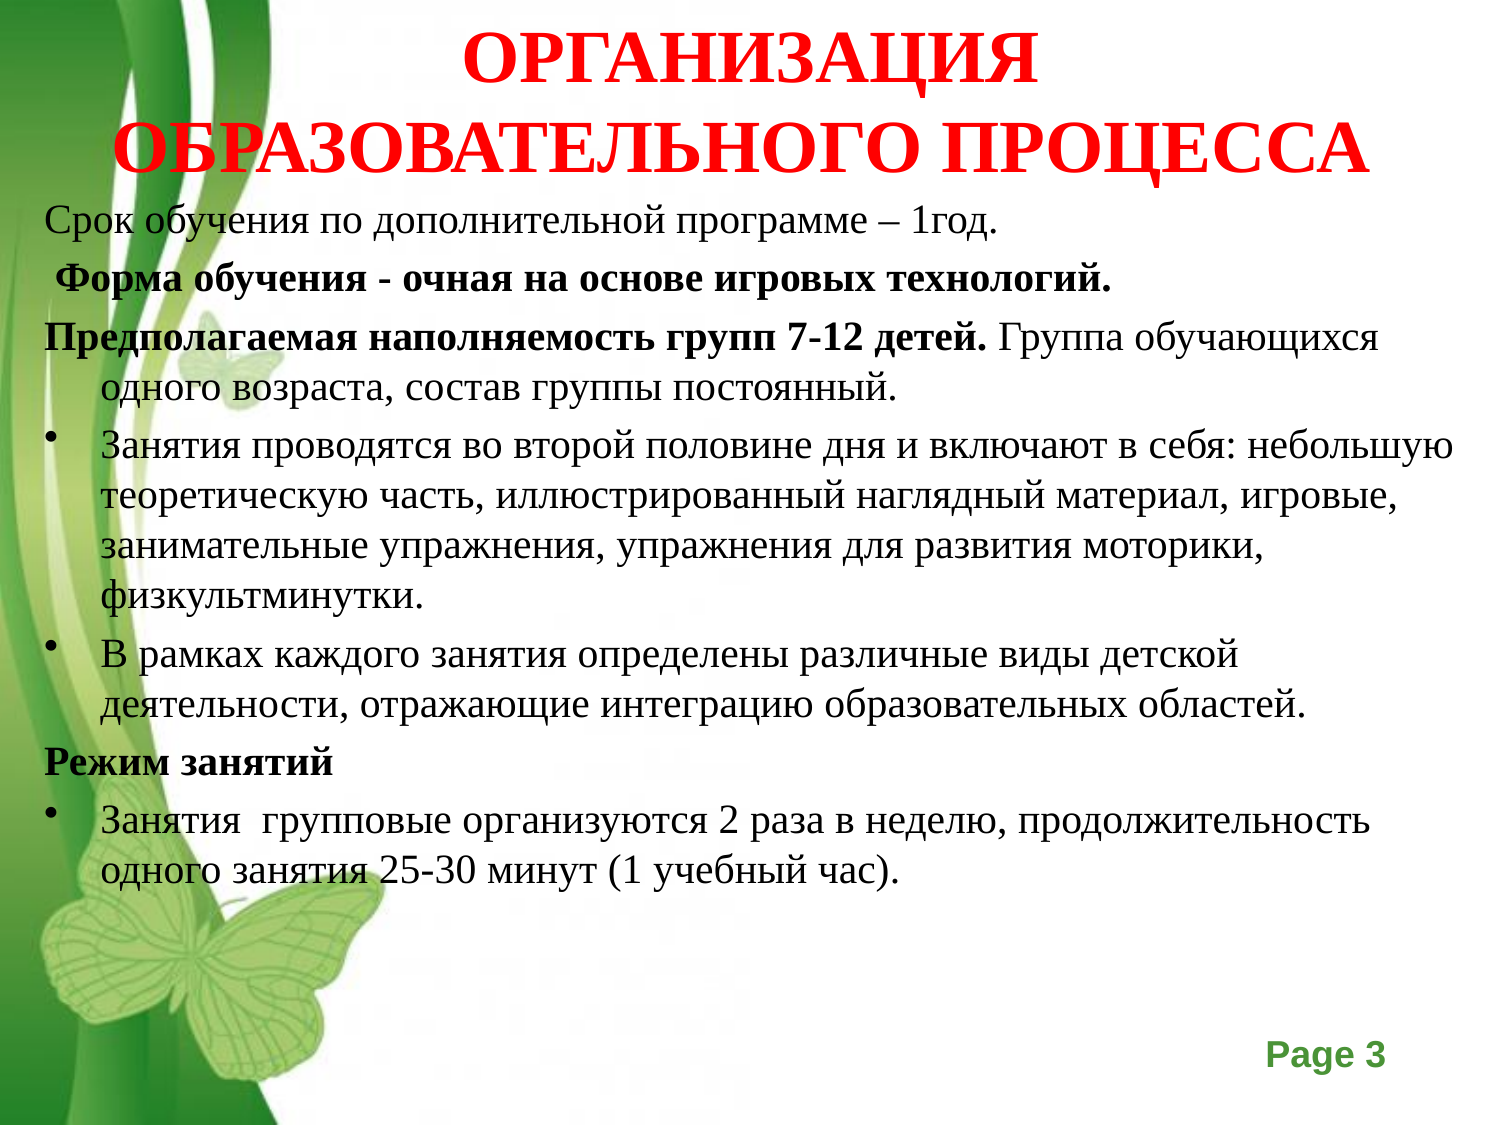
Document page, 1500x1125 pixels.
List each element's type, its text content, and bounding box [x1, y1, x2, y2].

list Срок обучения по дополнительной программе – 1год. Форма обучения - очная на основе игровых технологий. Предполагаемая наполняемость групп 7-12 детей. Группа обучающихся одного возраста, состав группы постоянный. Занятия проводятся во второй половине дня и включают в себя: небольшую теоретическую часть, иллюстрированный наглядный материал, игровые, занимательные упражнения, упражнения для развития моторики, физкультминутки. В рамках каждого занятия определены различные виды детской деятельности, отражающие интеграцию образовательных областей. Режим занятий Занятия групповые организуются 2 раза в неделю, продолжительность одного занятия 25-30 минут (1 учебный час). [29, 184, 1471, 1125]
picture [0, 0, 1500, 1125]
title ОРГАНИЗАЦИЯ ОБРАЗОВАТЕЛЬНОГО ПРОЦЕССА [76, 0, 1425, 138]
